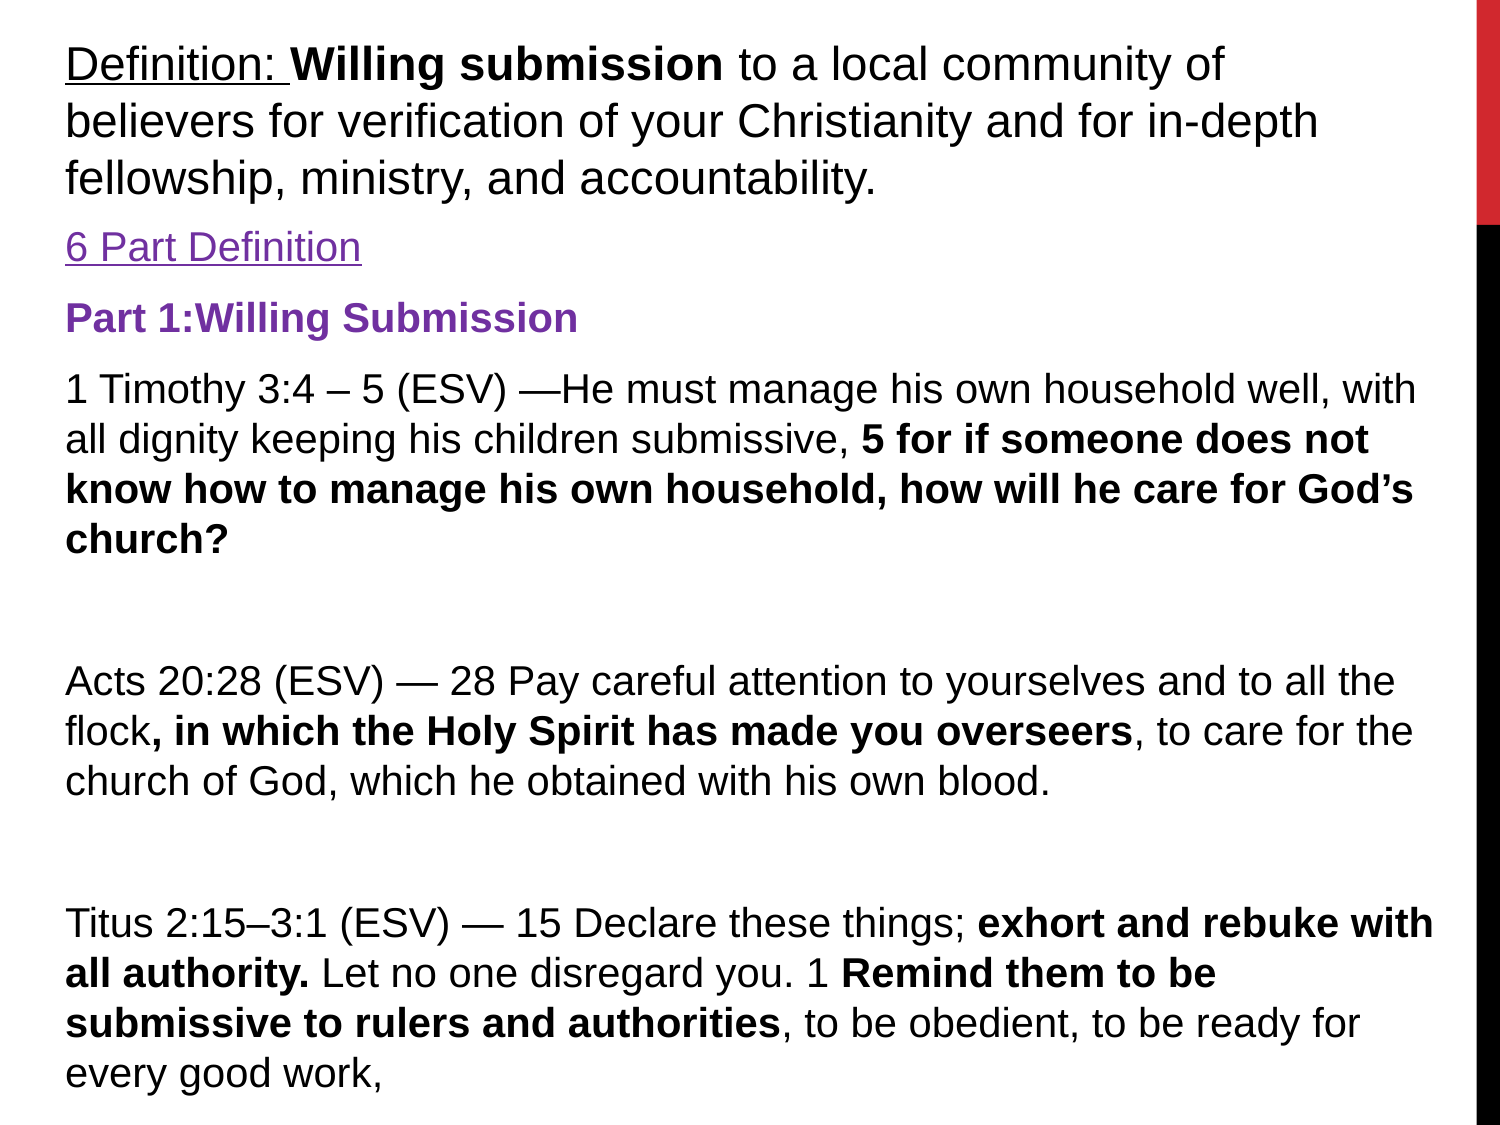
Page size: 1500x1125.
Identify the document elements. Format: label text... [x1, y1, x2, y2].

text_box Definition: Willing submission to a local community of believers for verification of your Christianity and for in-depth fellowship, ministry, and accountability. [50, 24, 1438, 213]
list 6 Part Definition Part 1:Willing Submission 1 Timothy 3:4 – 5 (ESV) —He must manage his own household well, with all dignity keeping his children submissive, 5 for if someone does not know how to manage his own household, how will he care for God’s church? Acts 20:28 (ESV) — 28 Pay careful attention to yourselves and to all the flock, in which the Holy Spirit has made you overseers, to care for the church of God, which he obtained with his own blood. Titus 2:15–3:1 (ESV) — 15 Declare these things; exhort and rebuke with all authority. Let no one disregard you. 1 Remind them to be submissive to rulers and authorities, to be obedient, to be ready for every good work, [50, 212, 1463, 1113]
